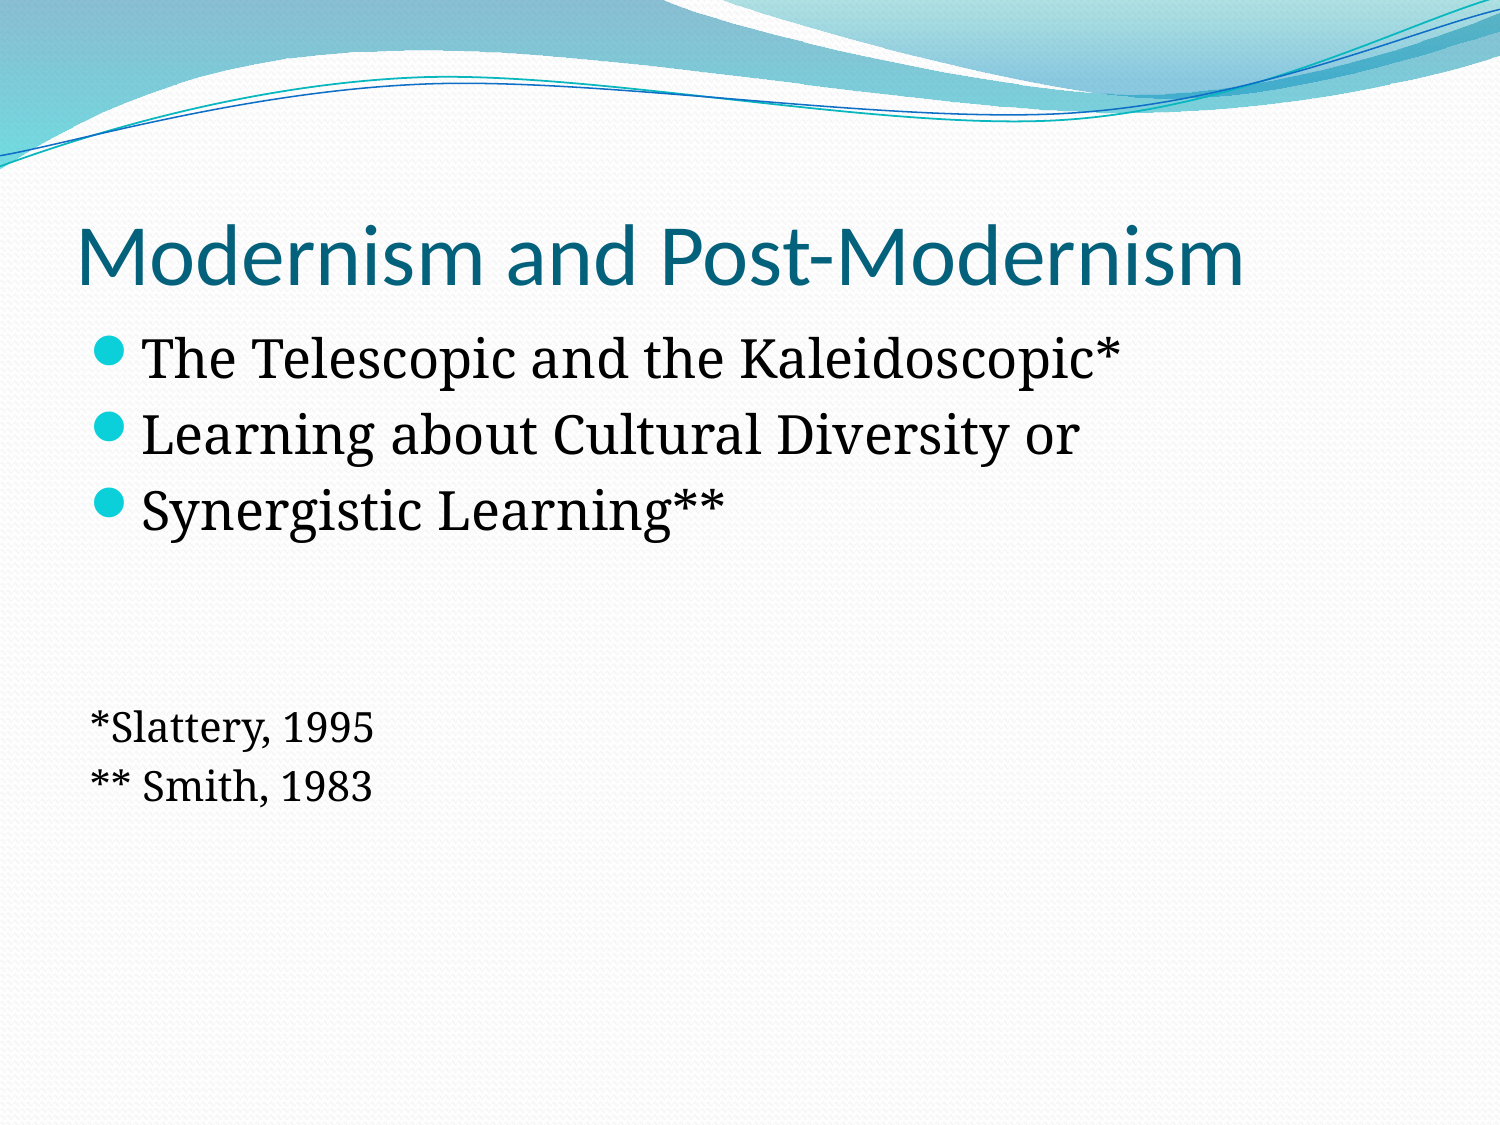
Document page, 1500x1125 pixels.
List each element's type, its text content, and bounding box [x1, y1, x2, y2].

list The Telescopic and the Kaleidoscopic* Learning about Cultural Diversity or Synergistic Learning** *Slattery, 1995 ** Smith, 1983 [75, 317, 1425, 1038]
title Modernism and Post-Modernism [75, 115, 1425, 303]
